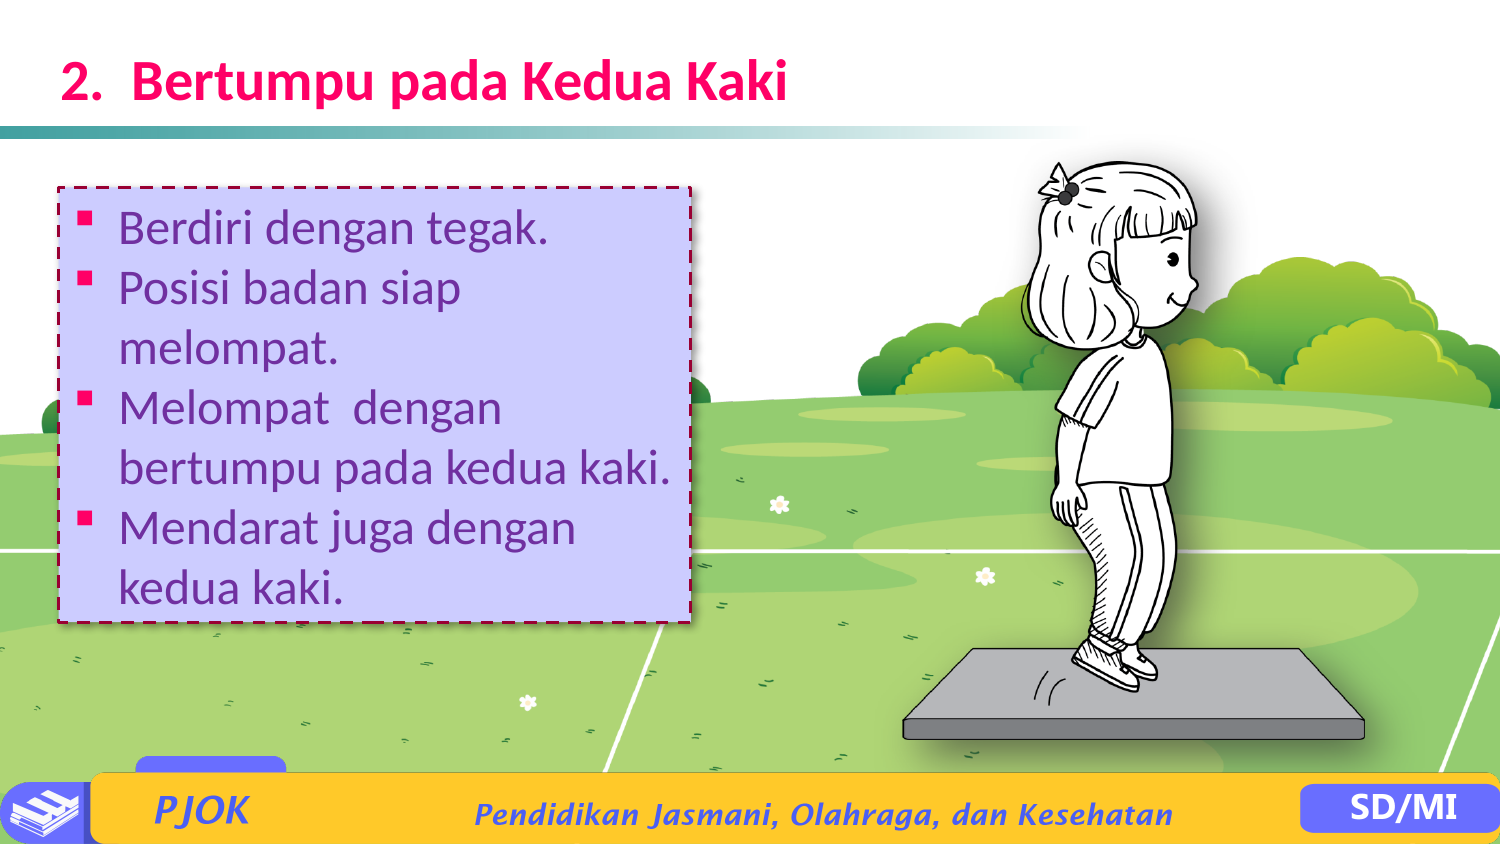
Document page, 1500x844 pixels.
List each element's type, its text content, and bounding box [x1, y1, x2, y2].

text_box Berdiri dengan tegak. Posisi badan siap melompat. Melompat dengan bertumpu pada kedua kaki. Mendarat juga dengan kedua kaki. [58, 187, 691, 256]
picture [0, 161, 1500, 844]
text_box 2. Bertumpu pada Kedua Kaki [45, 35, 805, 120]
text_box [0, 125, 1092, 140]
